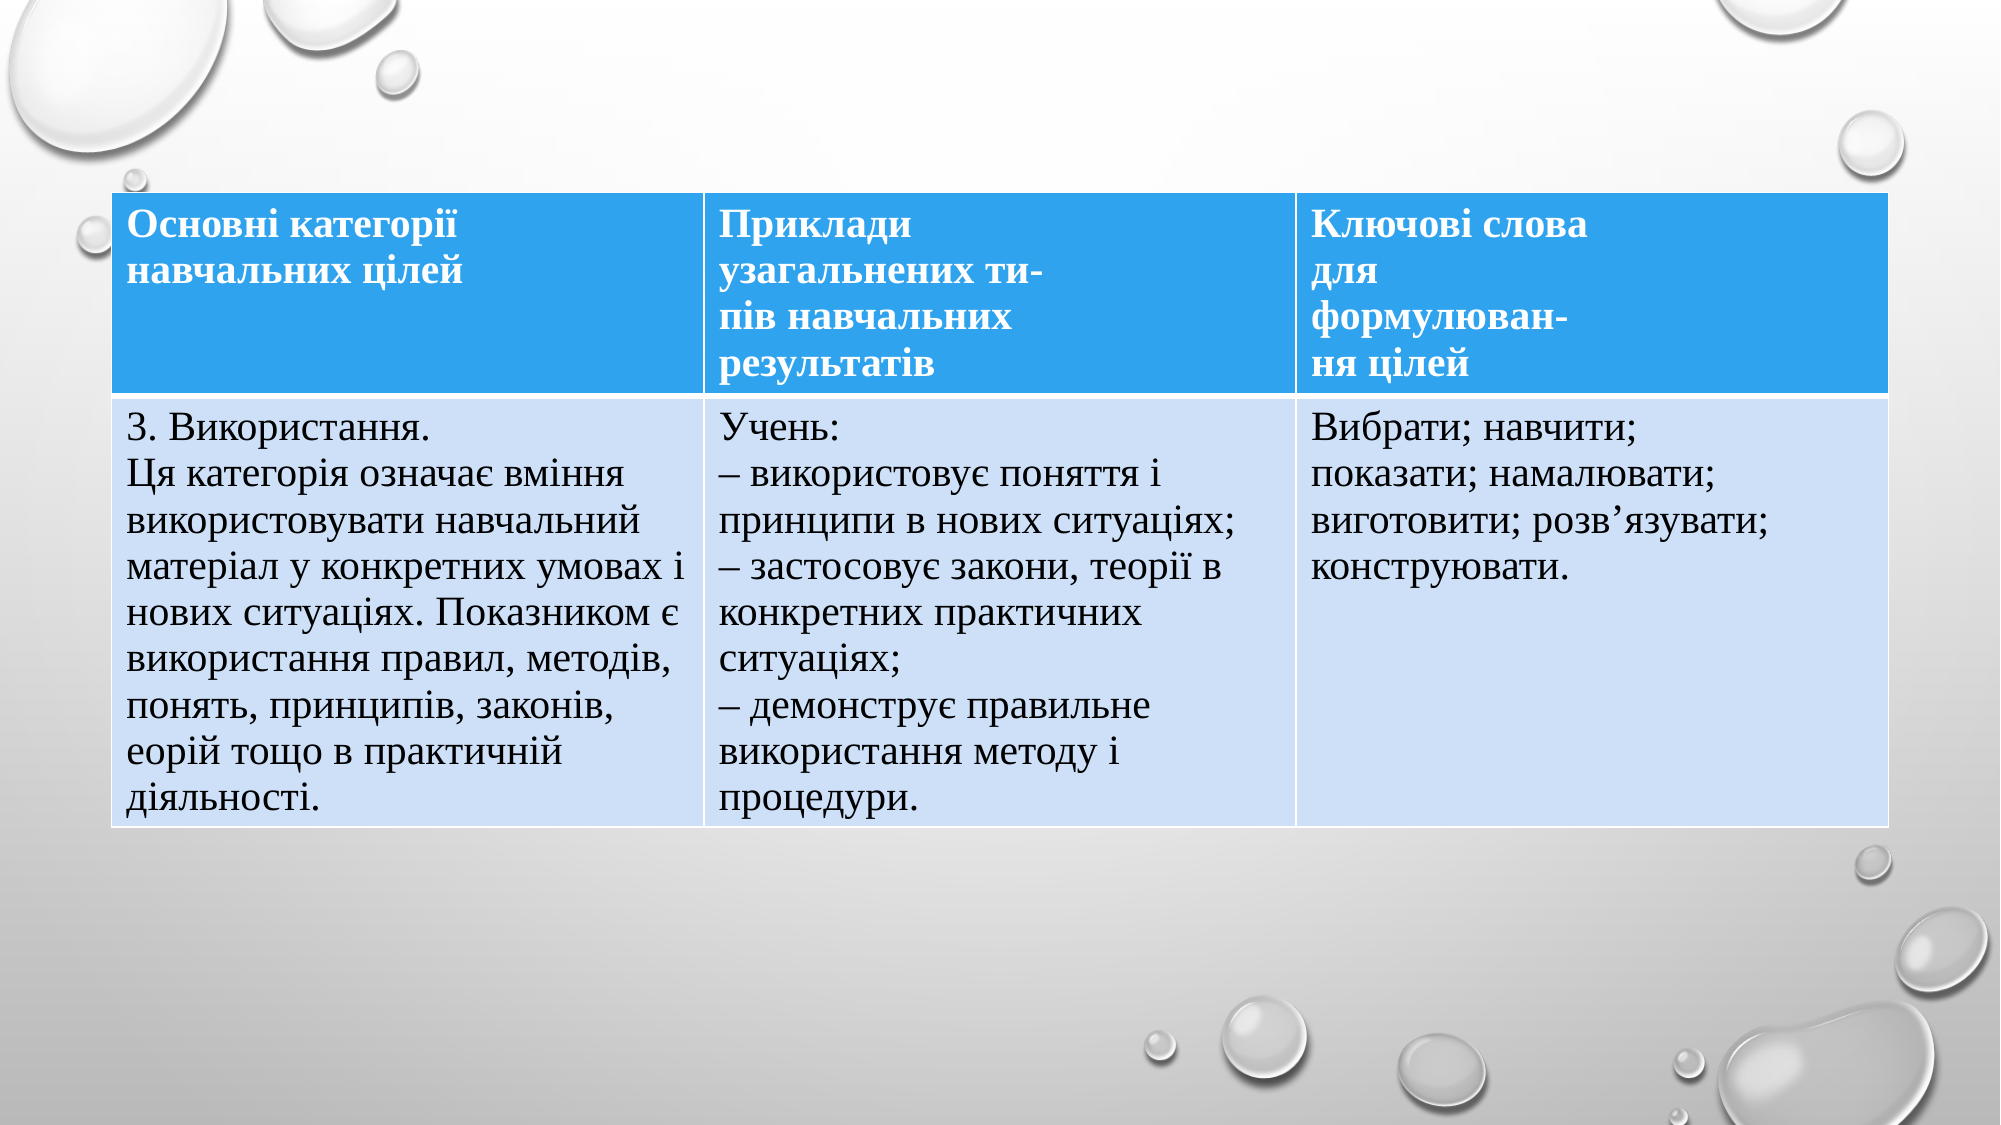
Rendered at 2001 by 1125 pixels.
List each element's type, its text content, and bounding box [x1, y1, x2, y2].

table_cell 3. Використання. Ця категорія означає вміння використовувати навчальний матеріал у конкретних умовах і нових ситуаціях. Показником є використання правил, методів, понять, принципів, законів, еорій тощо в практичній діяльності. [112, 399, 703, 826]
picture [0, 0, 2000, 1125]
table_cell Вибрати; навчити; показати; намалювати; виготовити; розв’язувати; конструювати. [1297, 399, 1888, 826]
table_header Приклади узагальнених ти- пів навчальних результатів [705, 193, 1295, 393]
table_header Ключові слова для формулюван- ня цілей [1297, 193, 1888, 393]
table_cell Учень: – використовує поняття і принципи в нових ситуаціях; – застосовує закони, теорії в конкретних практичних ситуаціях; – демонструє правильне використання методу і процедури. [705, 399, 1295, 826]
table_header Основні категорії навчальних цілей [112, 193, 703, 393]
